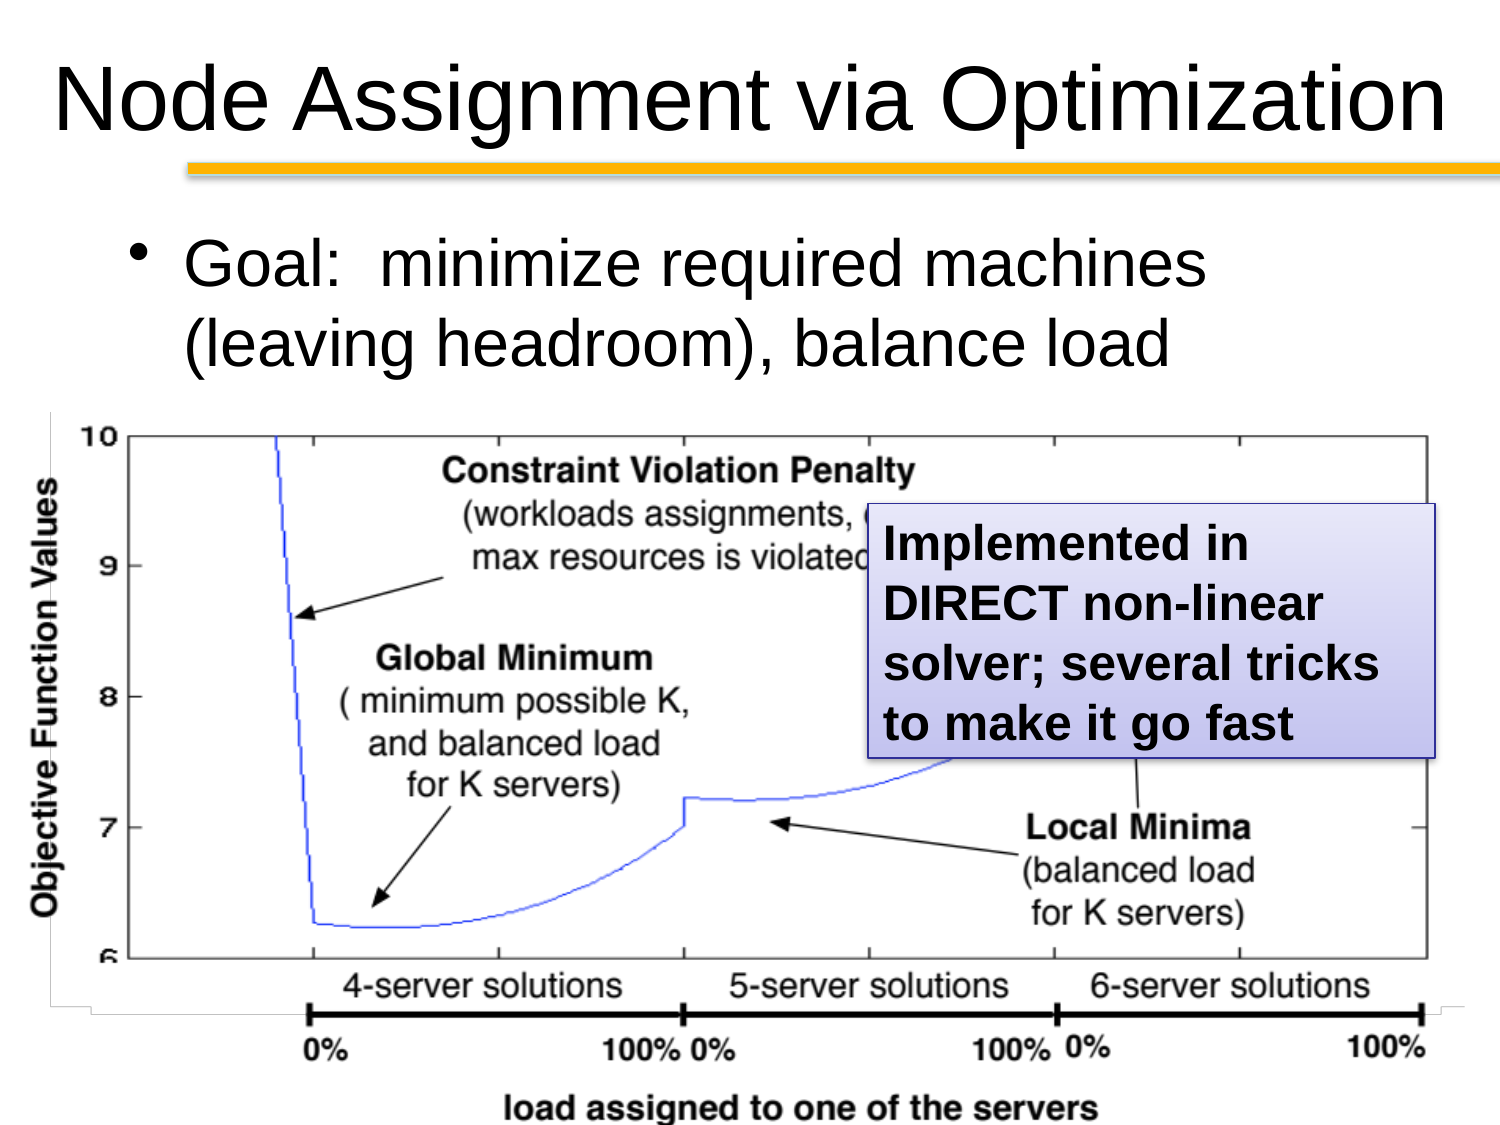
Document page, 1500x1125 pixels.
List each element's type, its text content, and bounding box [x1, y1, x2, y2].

picture [24, 412, 1465, 1125]
list Goal: minimize required machines (leaving headroom), balance load [112, 212, 1388, 410]
title Node Assignment via Optimization [37, 0, 1476, 188]
